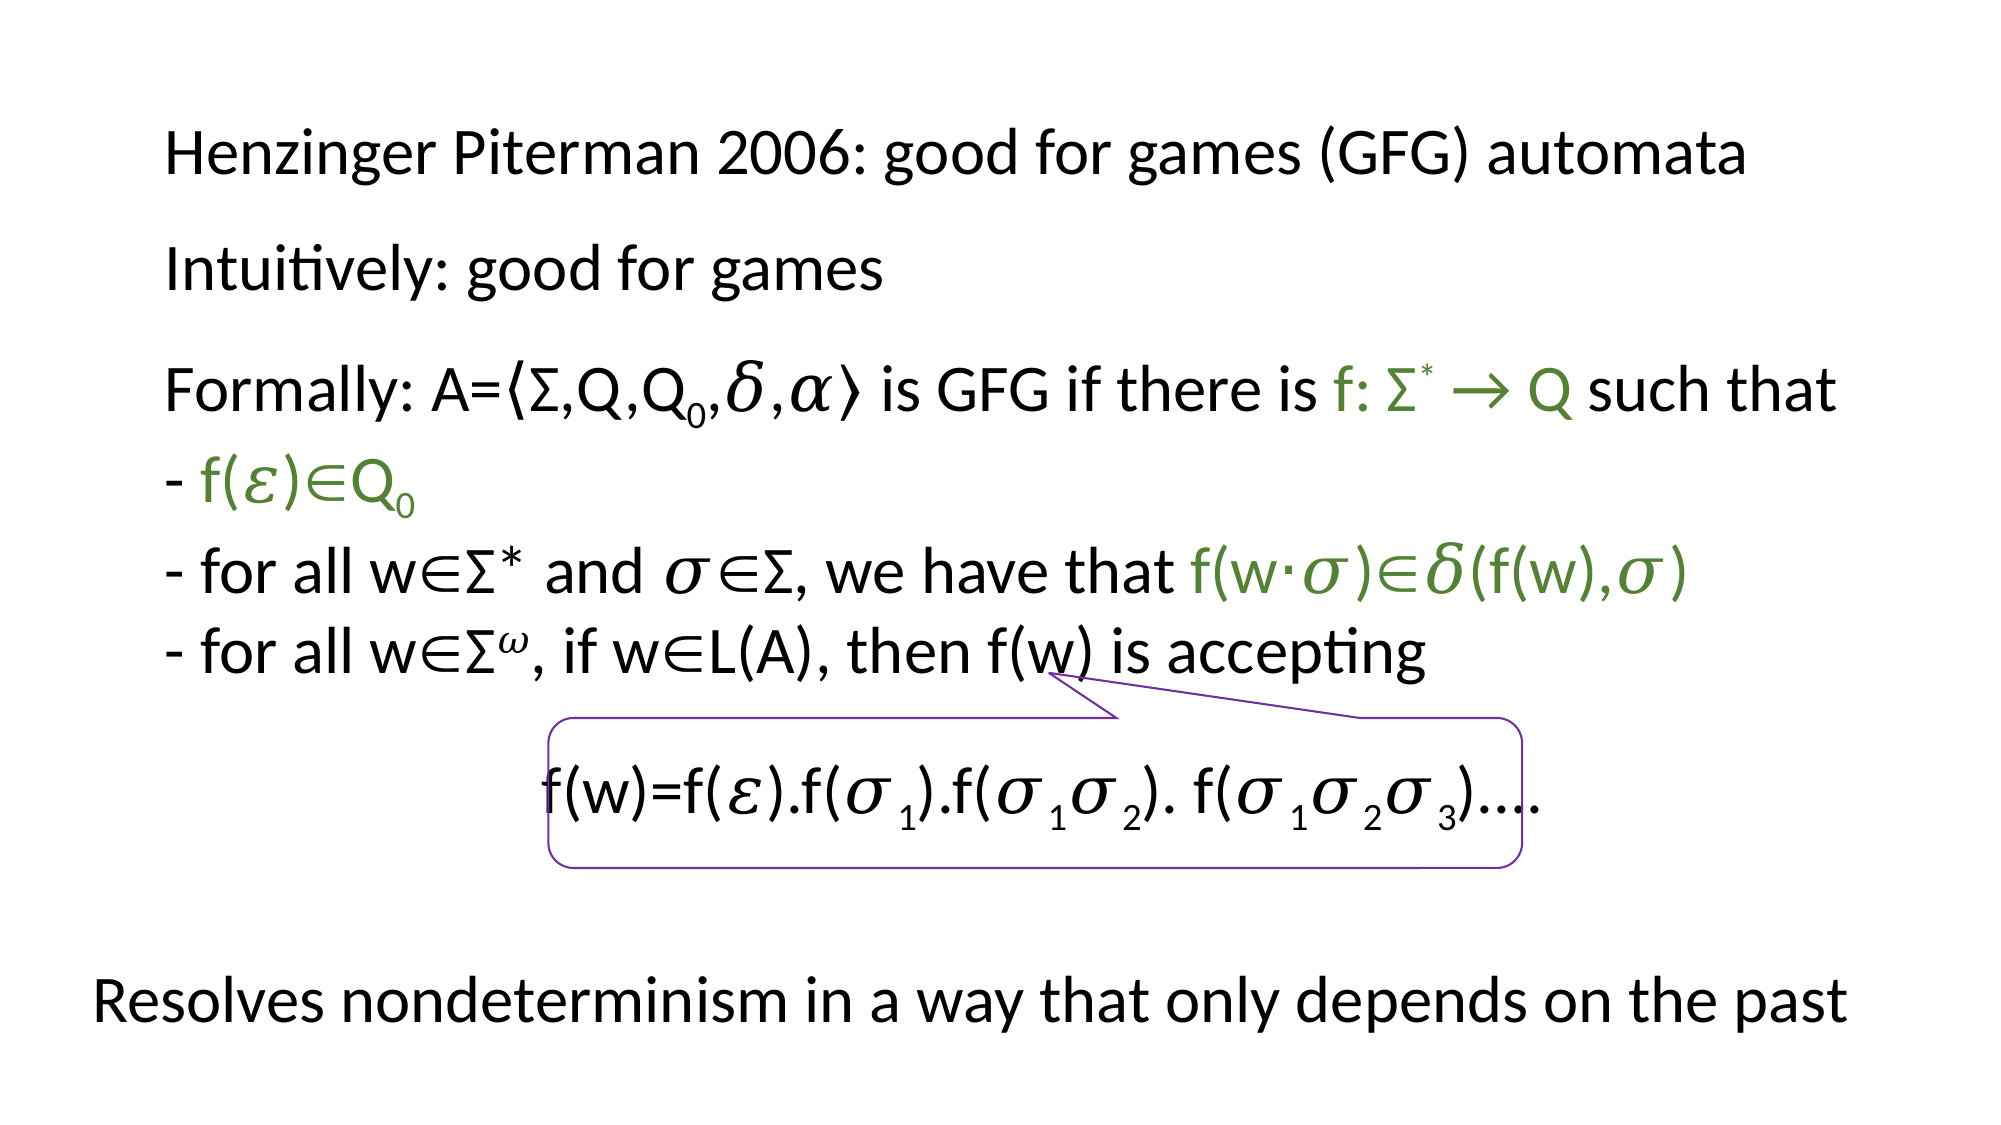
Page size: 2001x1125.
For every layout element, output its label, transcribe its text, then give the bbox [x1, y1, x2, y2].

text_box Resolves nondeterminism in a way that only depends on the past [77, 948, 1928, 1043]
text_box Intuitively: good for games [150, 215, 1787, 311]
text_box Henzinger Piterman 2006: good for games (GFG) automata [150, 101, 1787, 196]
text_box Formally: A=⟨Σ,Q,Q0,𝛿,𝛼⟩ is GFG if there is f: Σ* → Q such that - f(𝜀)Q0 - for all wΣ* and 𝜎Σ, we have that f(w⋅𝜎)𝛿(f(w),𝜎) - for all wΣ𝜔, if wL(A), then f(w) is accepting [150, 337, 1855, 694]
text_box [430, 717, 1655, 868]
